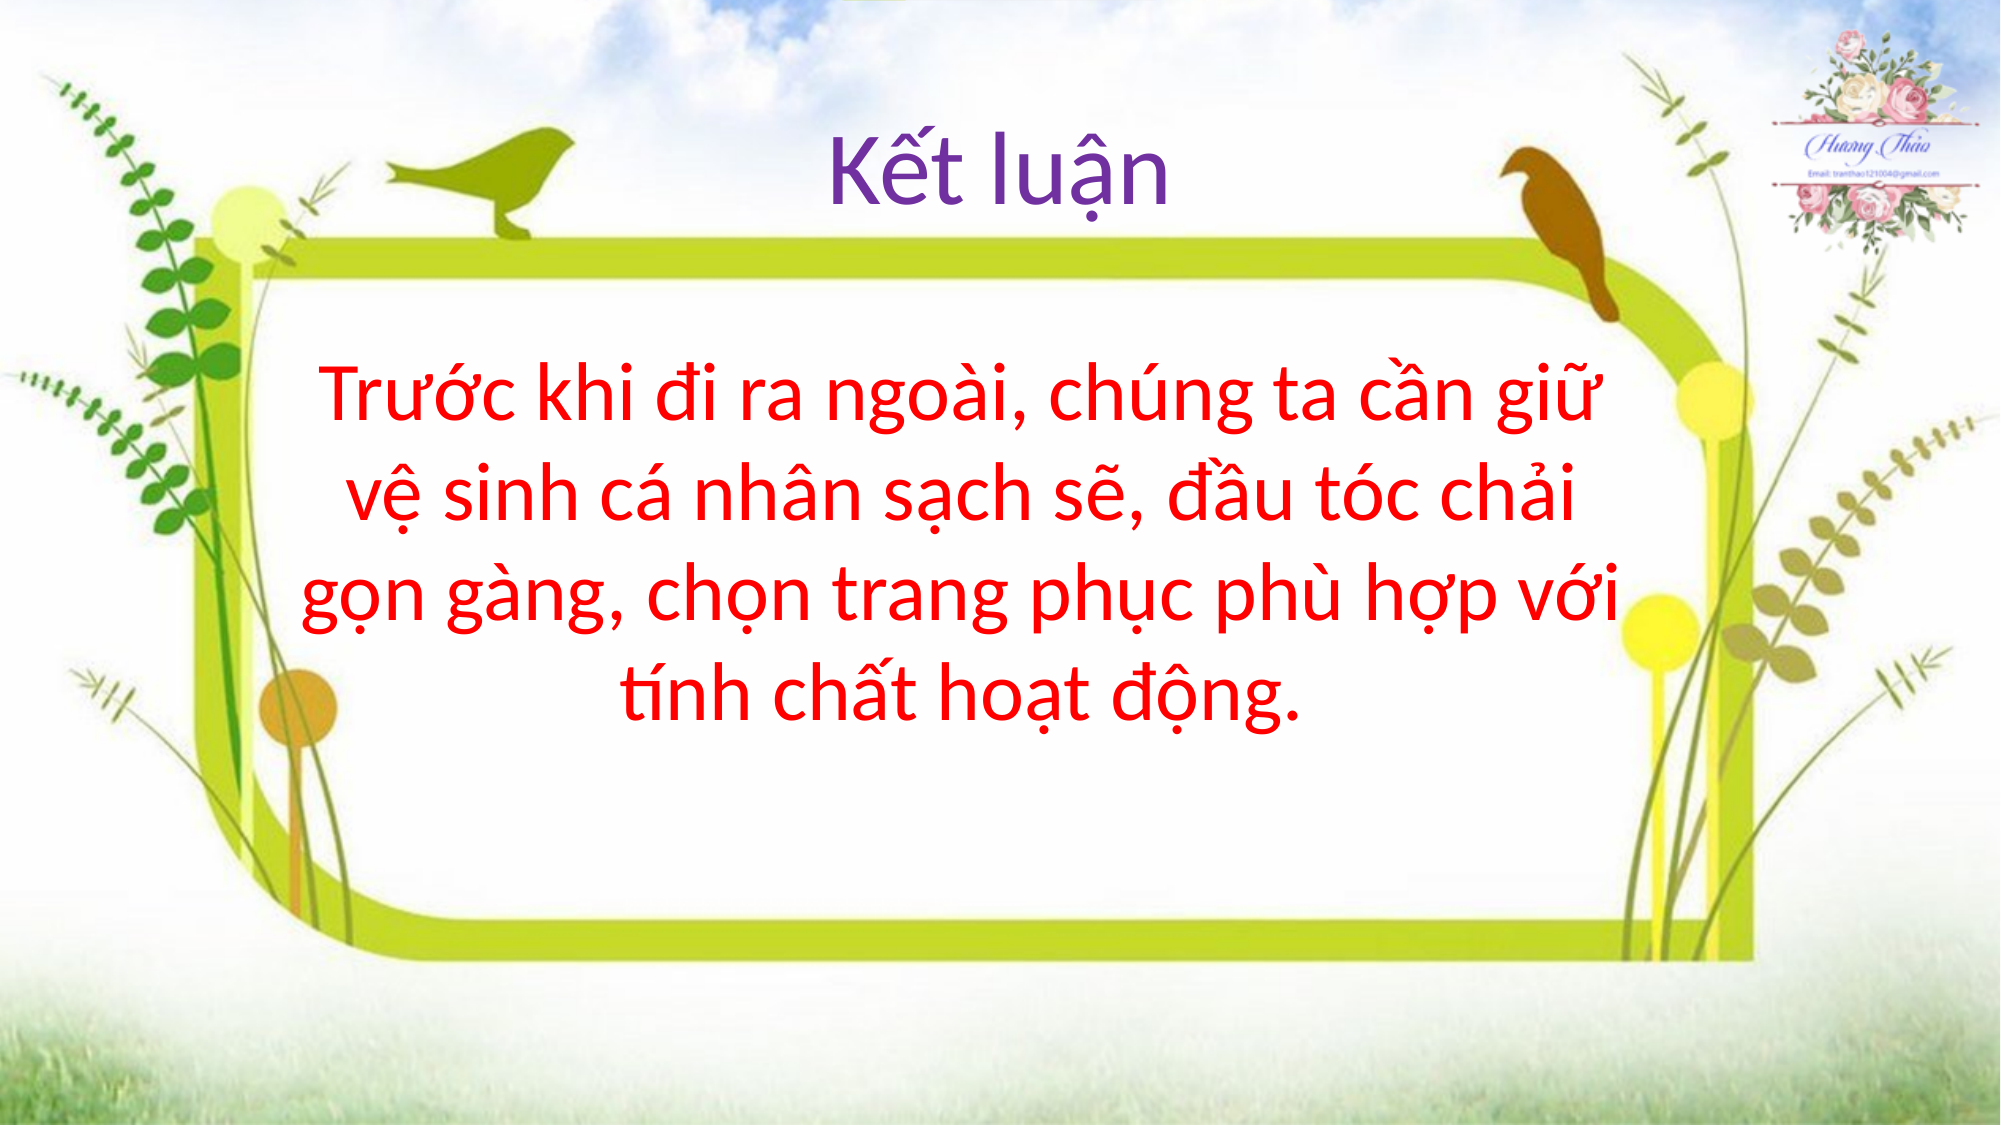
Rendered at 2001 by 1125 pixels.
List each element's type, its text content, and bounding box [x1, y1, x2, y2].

text_box Trước khi đi ra ngoài, chúng ta cần giữ vệ sinh cá nhân sạch sẽ, đầu tóc chải gọn gàng, chọn trang phục phù hợp với tính chất hoạt động. [279, 329, 1645, 745]
text_box Kết luận [560, 92, 1440, 233]
picture [0, 0, 2001, 1125]
